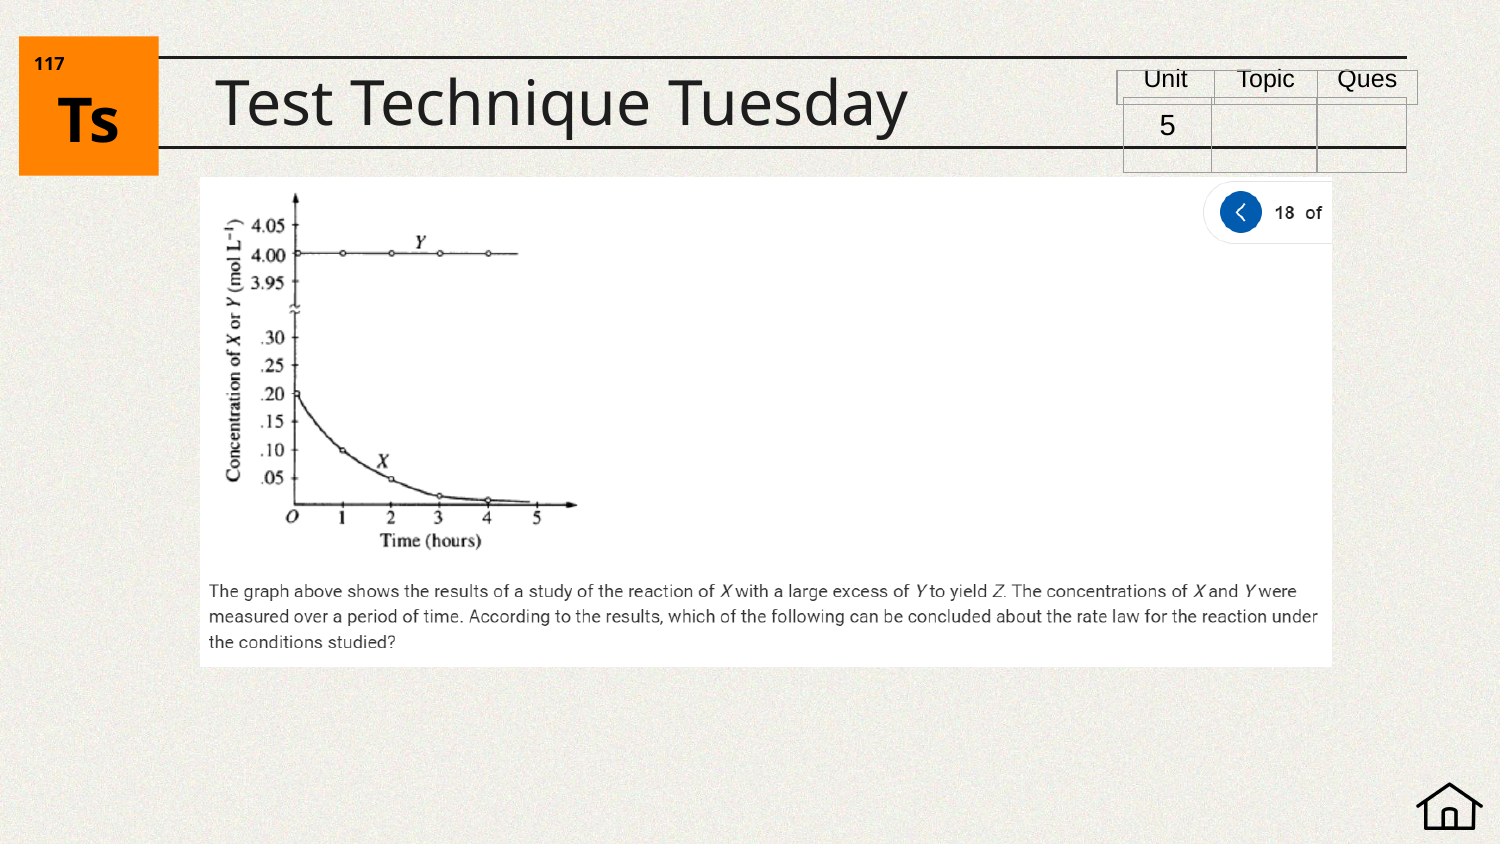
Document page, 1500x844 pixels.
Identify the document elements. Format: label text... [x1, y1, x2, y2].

table_header [1212, 98, 1316, 172]
text_box [1406, 772, 1485, 837]
picture [0, 0, 1500, 844]
text_box 117 Ts [19, 36, 159, 176]
table_header 5 [1124, 98, 1211, 172]
table_header [1318, 98, 1406, 172]
title Test Technique Tuesday [200, 48, 1075, 142]
picture [1411, 769, 1500, 843]
